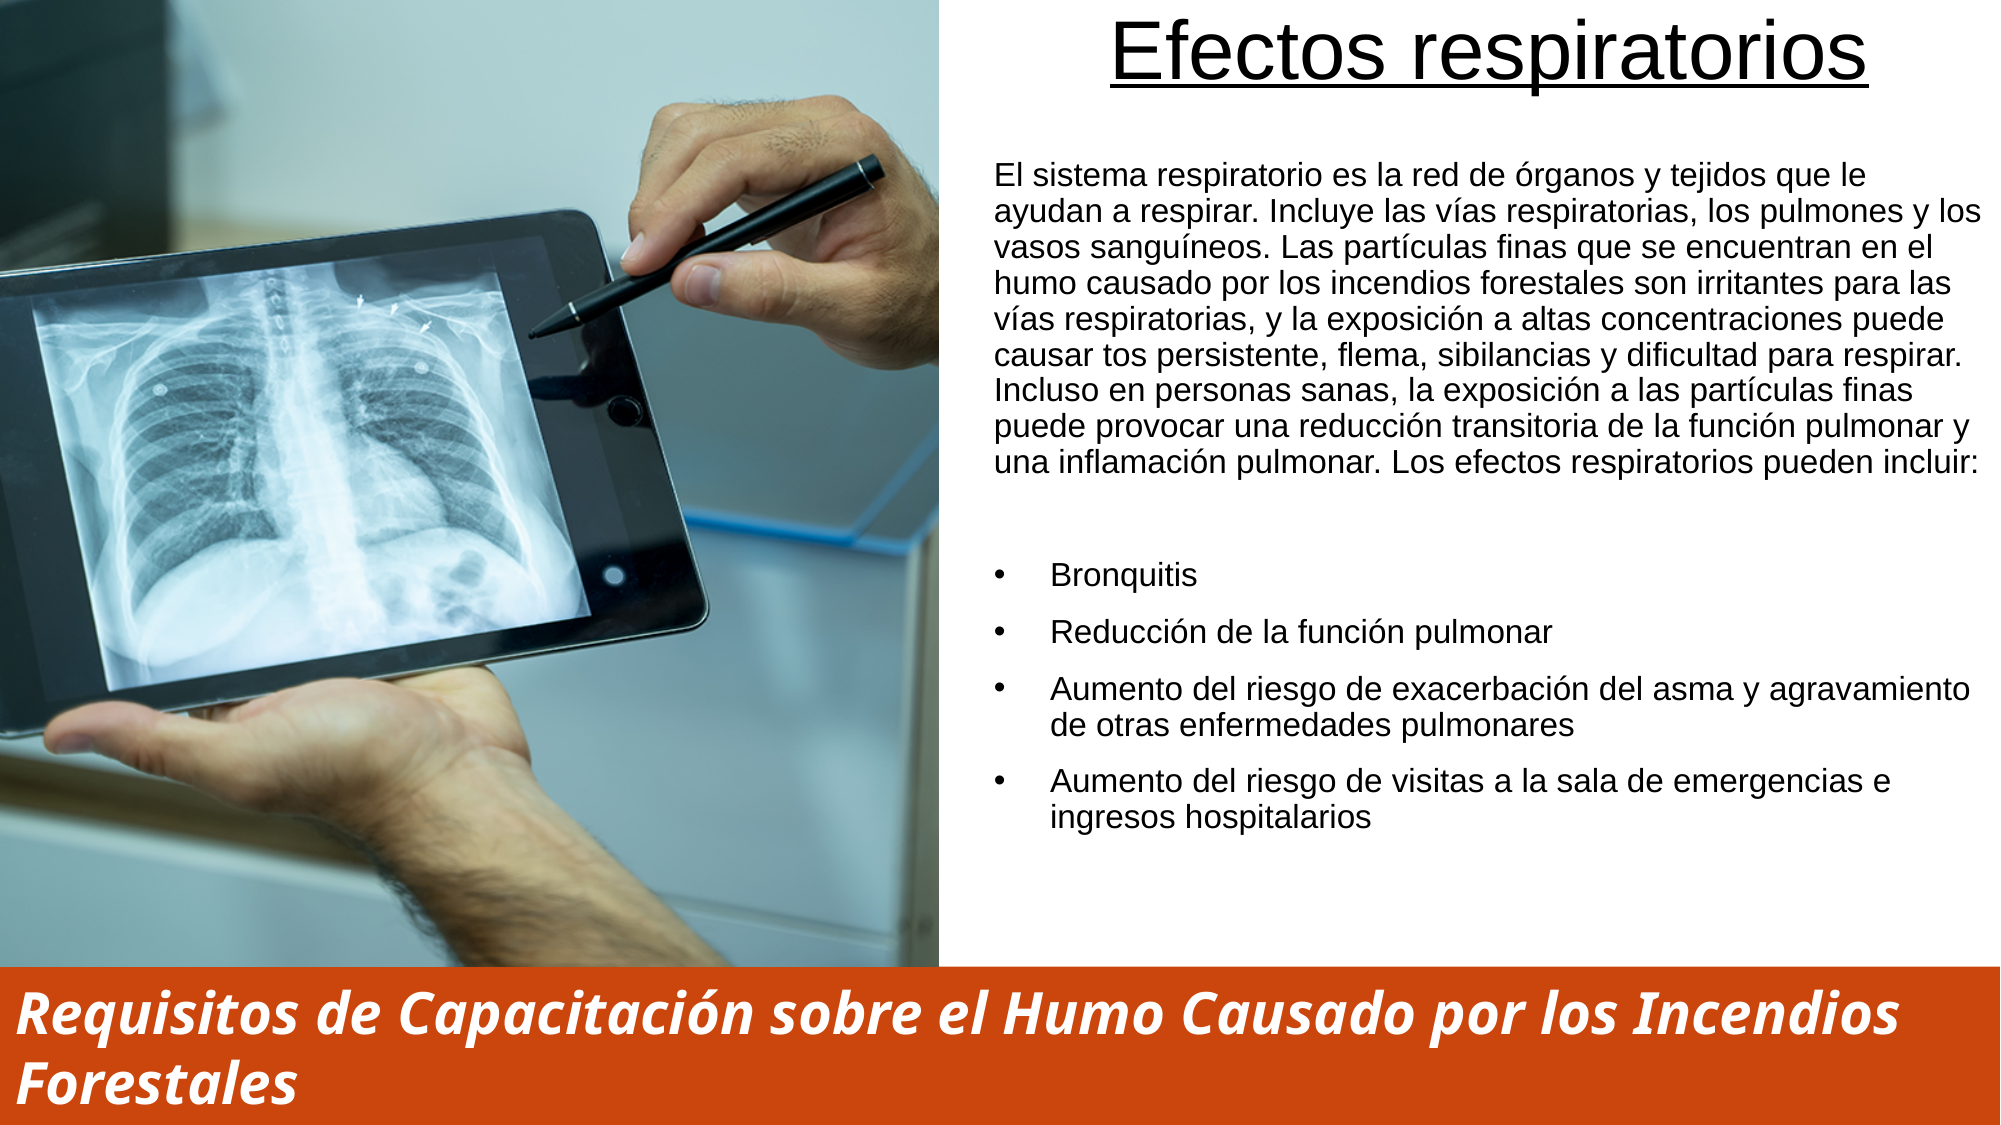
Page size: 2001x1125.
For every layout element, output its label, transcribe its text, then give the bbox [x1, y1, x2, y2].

picture [0, 0, 939, 967]
text_box Requisitos de Capacitación sobre el Humo Causado por los Incendios Forestales [0, 968, 2000, 1124]
list Efectos respiratorios El sistema respiratorio es la red de órganos y tejidos que le ayudan a respirar. Incluye las vías respiratorias, los pulmones y los vasos sanguíneos. Las partículas finas que se encuentran en el humo causado por los incendios forestales son irritantes para las vías respiratorias, y la exposición a altas concentraciones puede causar tos persistente, flema, sibilancias y dificultad para respirar. Incluso en personas sanas, la exposición a las partículas finas puede provocar una reducción transitoria de la función pulmonar y una inflamación pulmonar. Los efectos respiratorios pueden incluir: Bronquitis Reducción de la función pulmonar Aumento del riesgo de exacerbación del asma y agravamiento de otras enfermedades pulmonares Aumento del riesgo de visitas a la sala de emergencias e ingresos hospitalarios [960, 0, 2000, 967]
